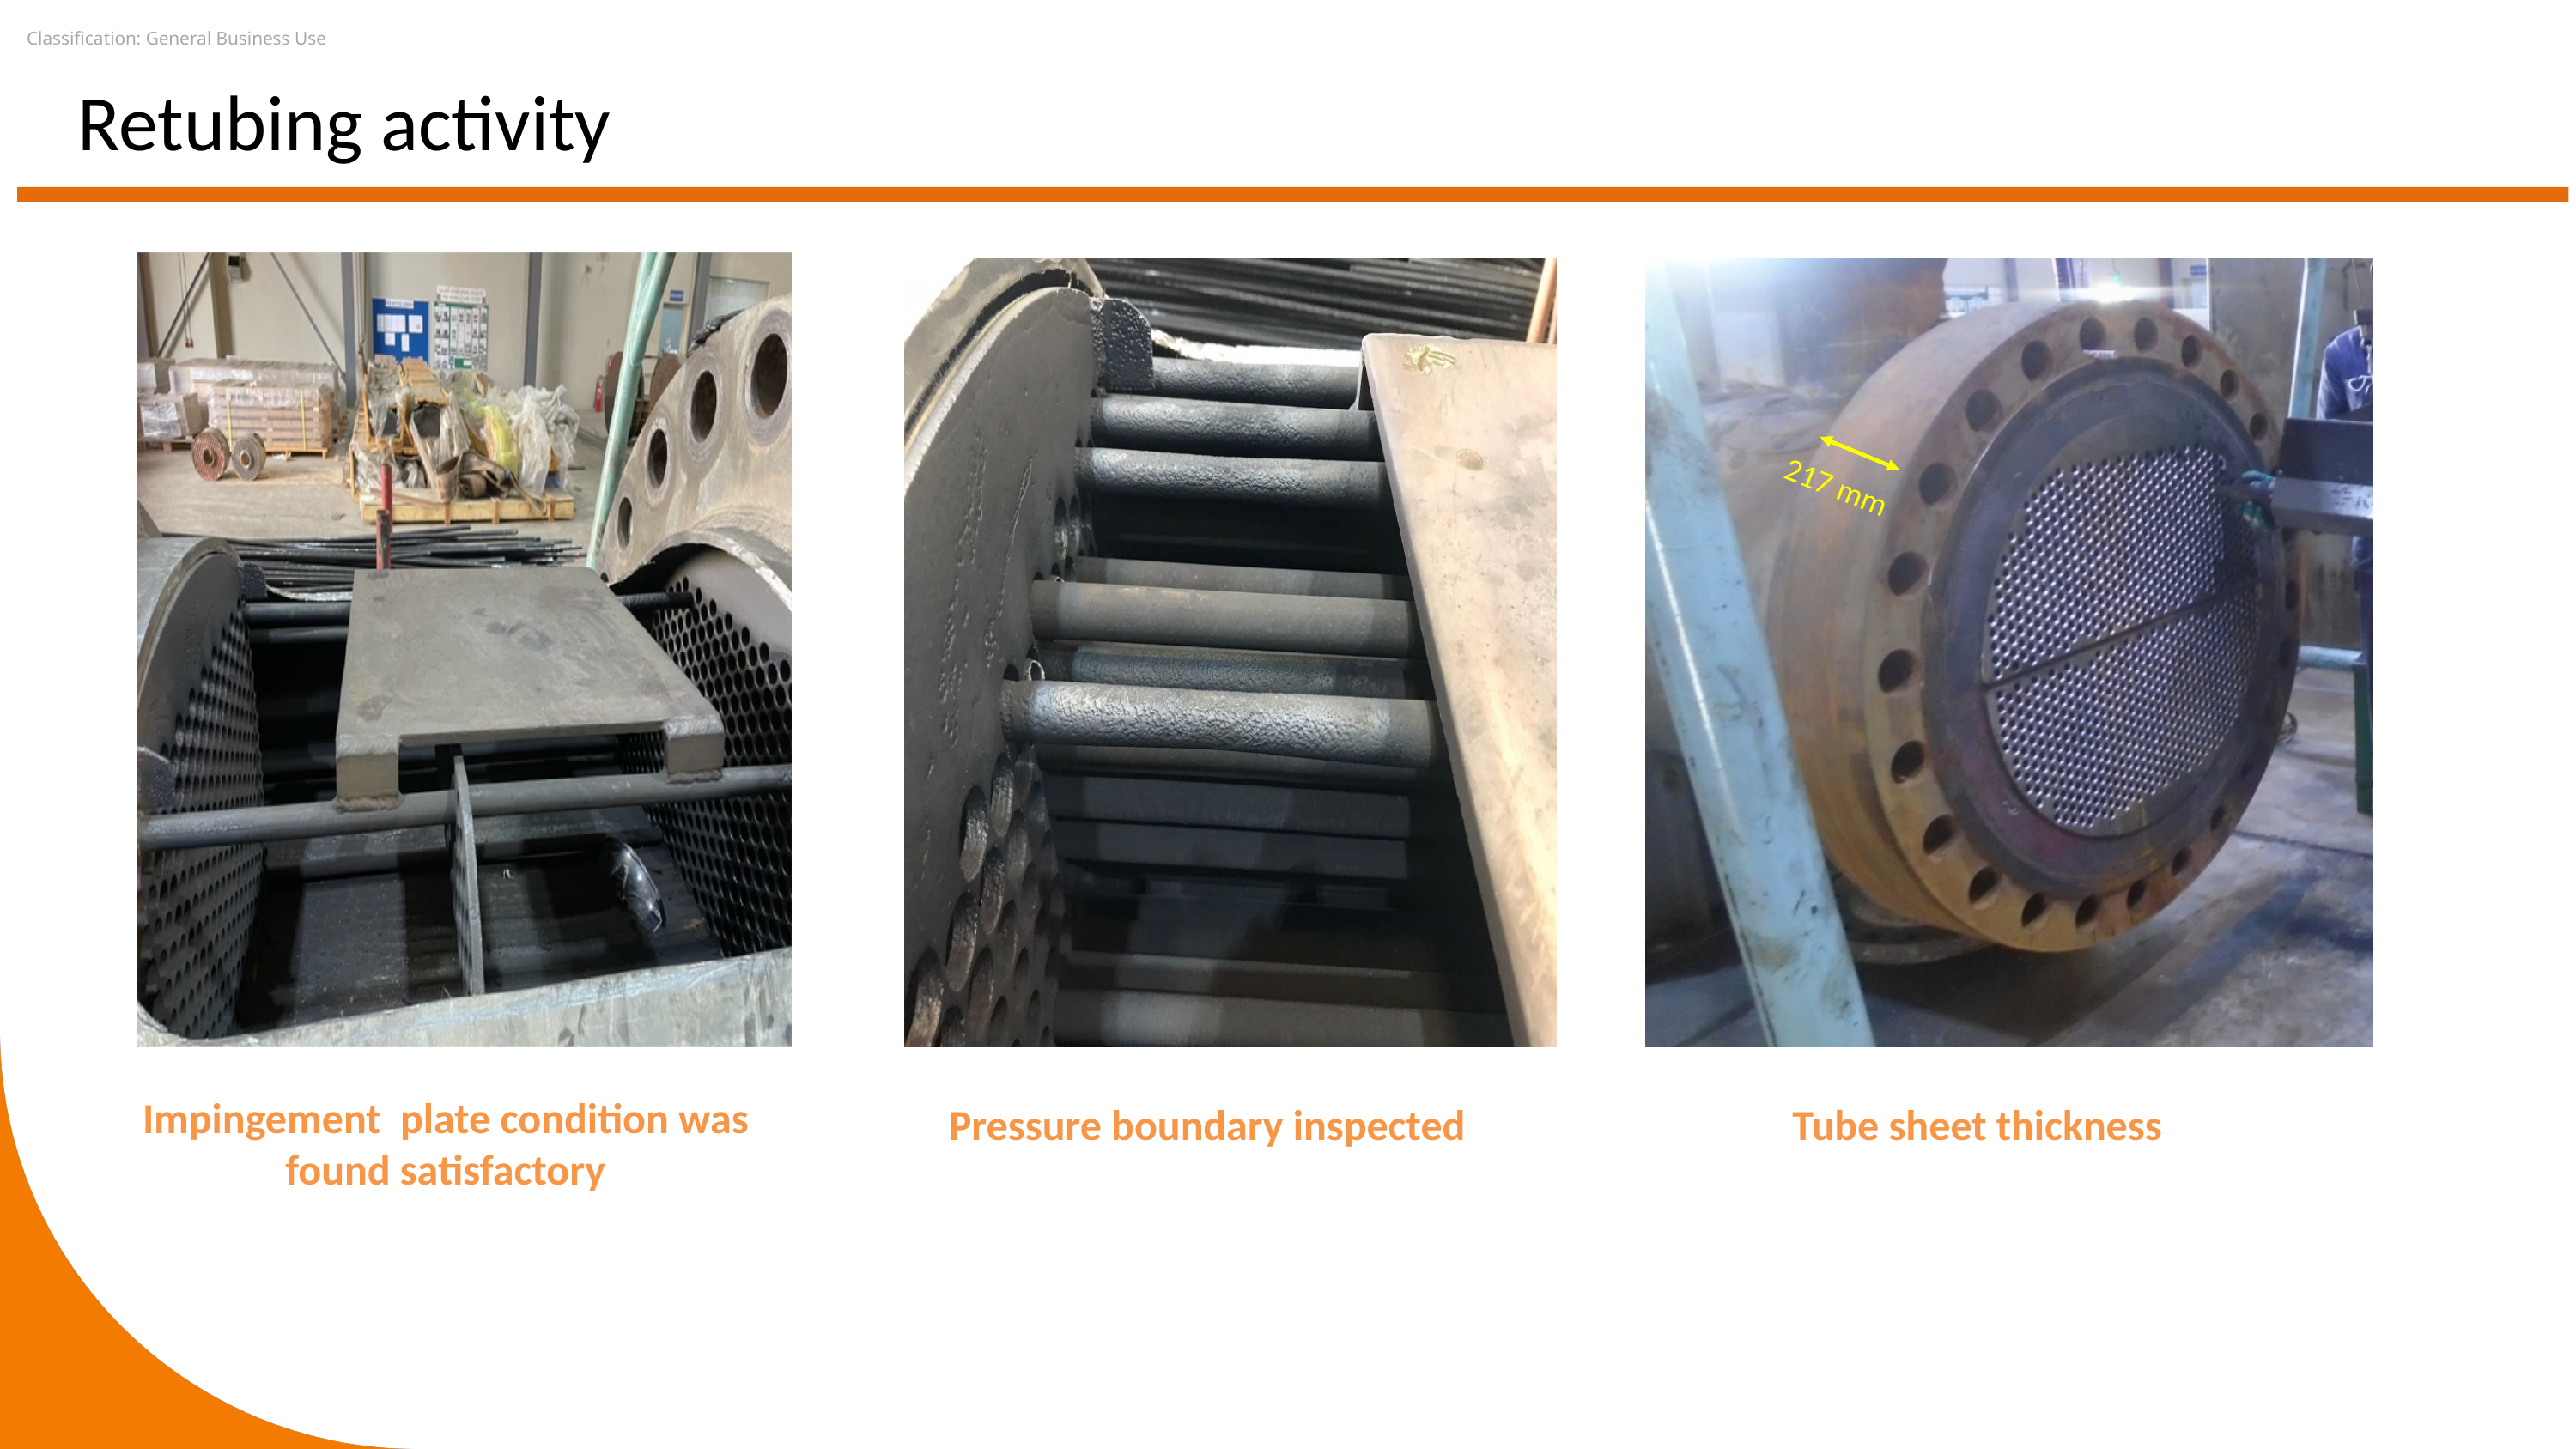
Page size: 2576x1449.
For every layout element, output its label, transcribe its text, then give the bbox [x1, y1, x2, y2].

text_box [0, 1032, 417, 1449]
picture [904, 258, 1556, 1047]
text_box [1556, 258, 2409, 1150]
text_box [15, 185, 2571, 203]
picture [136, 252, 792, 1047]
title Retubing activity [64, 39, 1224, 185]
text_box Impingement plate condition was found satisfactory [417, 1090, 788, 1194]
text_box Pressure boundary inspected [791, 1097, 1552, 1149]
